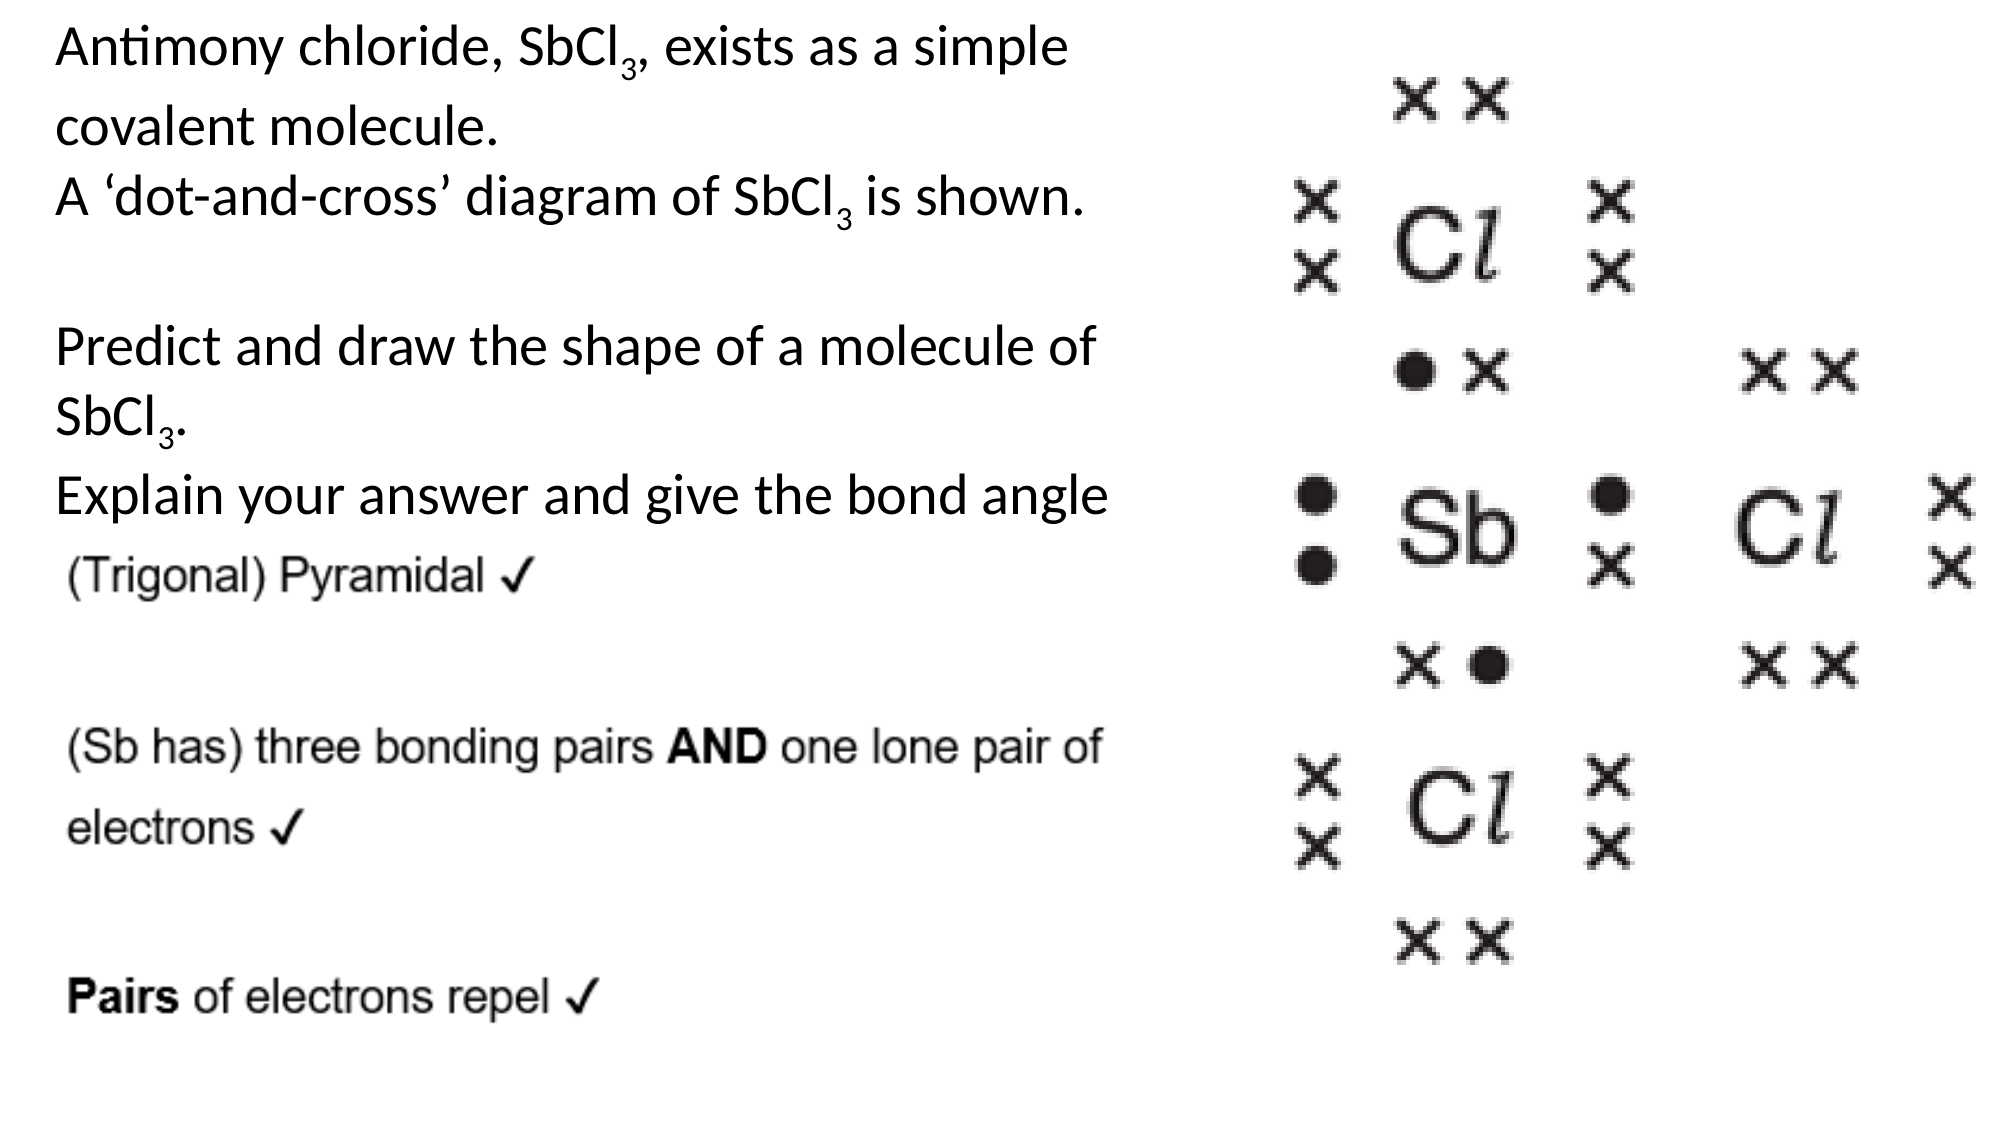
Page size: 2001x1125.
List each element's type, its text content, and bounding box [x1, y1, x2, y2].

text_box Antimony chloride, SbCl3, exists as a simple covalent molecule. A ‘dot-and-cross’ diagram of SbCl3 is shown. Predict and draw the shape of a molecule of SbCl3. Explain your answer and give the bond angle [41, 0, 1253, 674]
picture [1294, 77, 1976, 965]
picture [41, 533, 1142, 1059]
